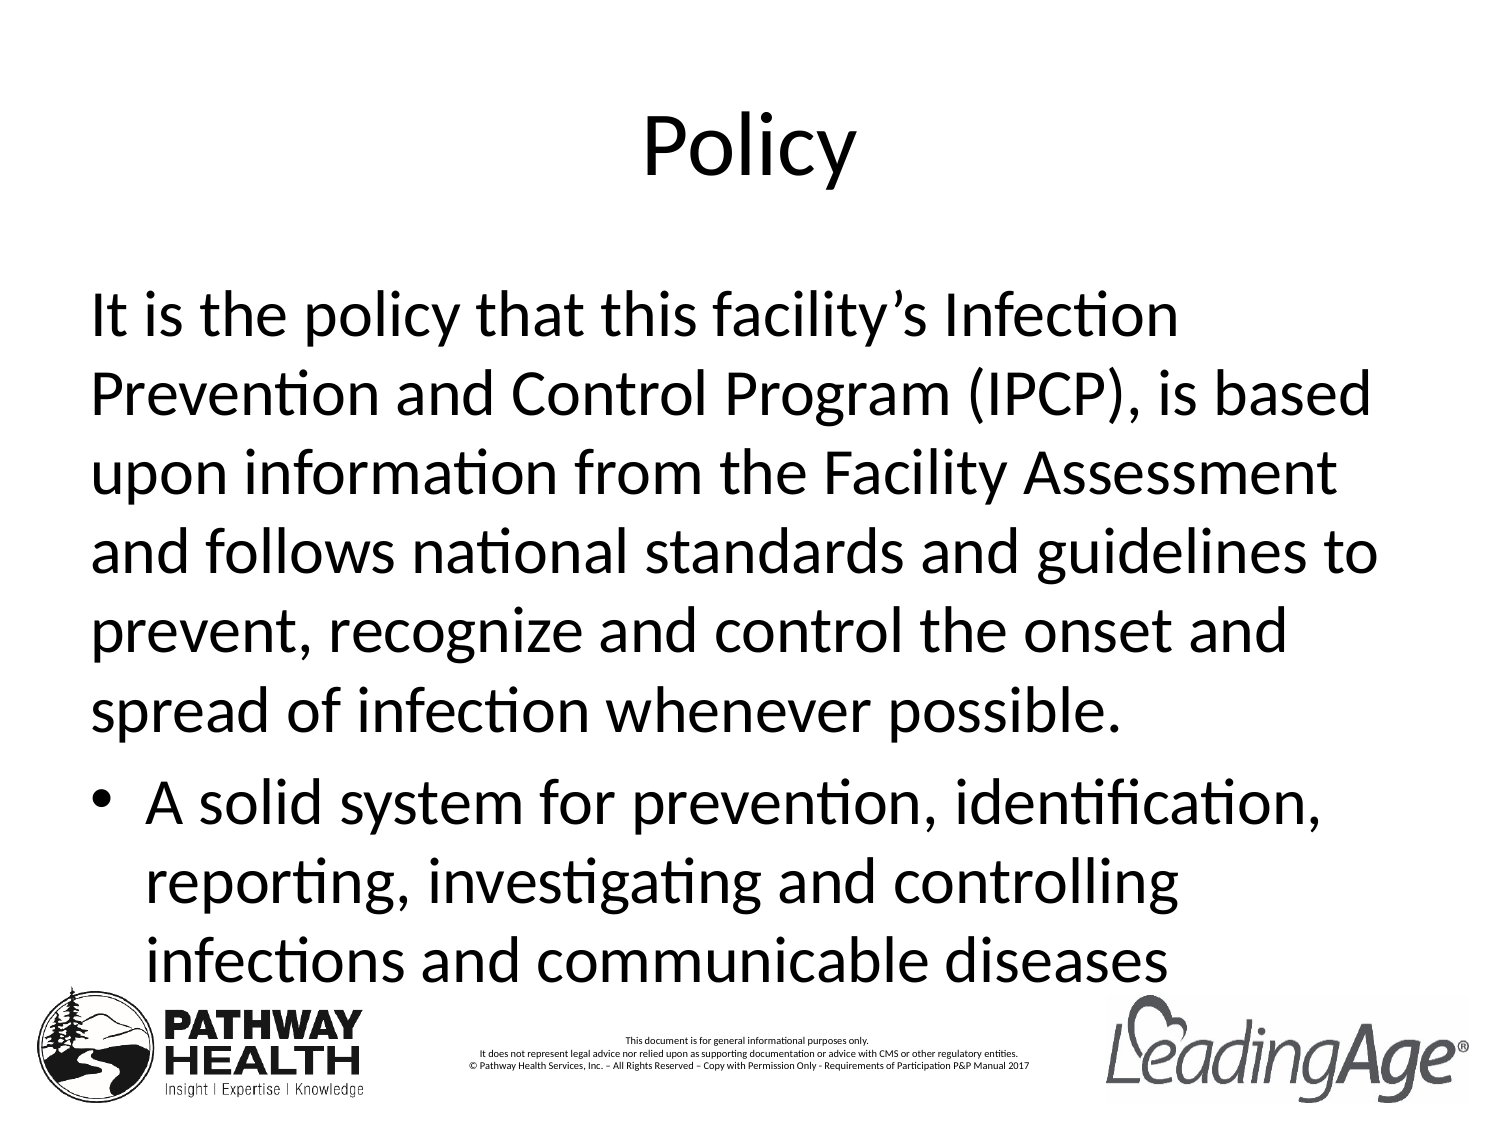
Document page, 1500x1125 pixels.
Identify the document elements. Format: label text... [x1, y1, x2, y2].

title Policy [75, 45, 1425, 233]
picture [37, 986, 363, 1103]
picture [1106, 995, 1469, 1103]
list It is the policy that this facility’s Infection Prevention and Control Program (IPCP), is based upon information from the Facility Assessment and follows national standards and guidelines to prevent, recognize and control the onset and spread of infection whenever possible. A solid system for prevention, identification, reporting, investigating and controlling infections and communicable diseases [75, 262, 1425, 1005]
